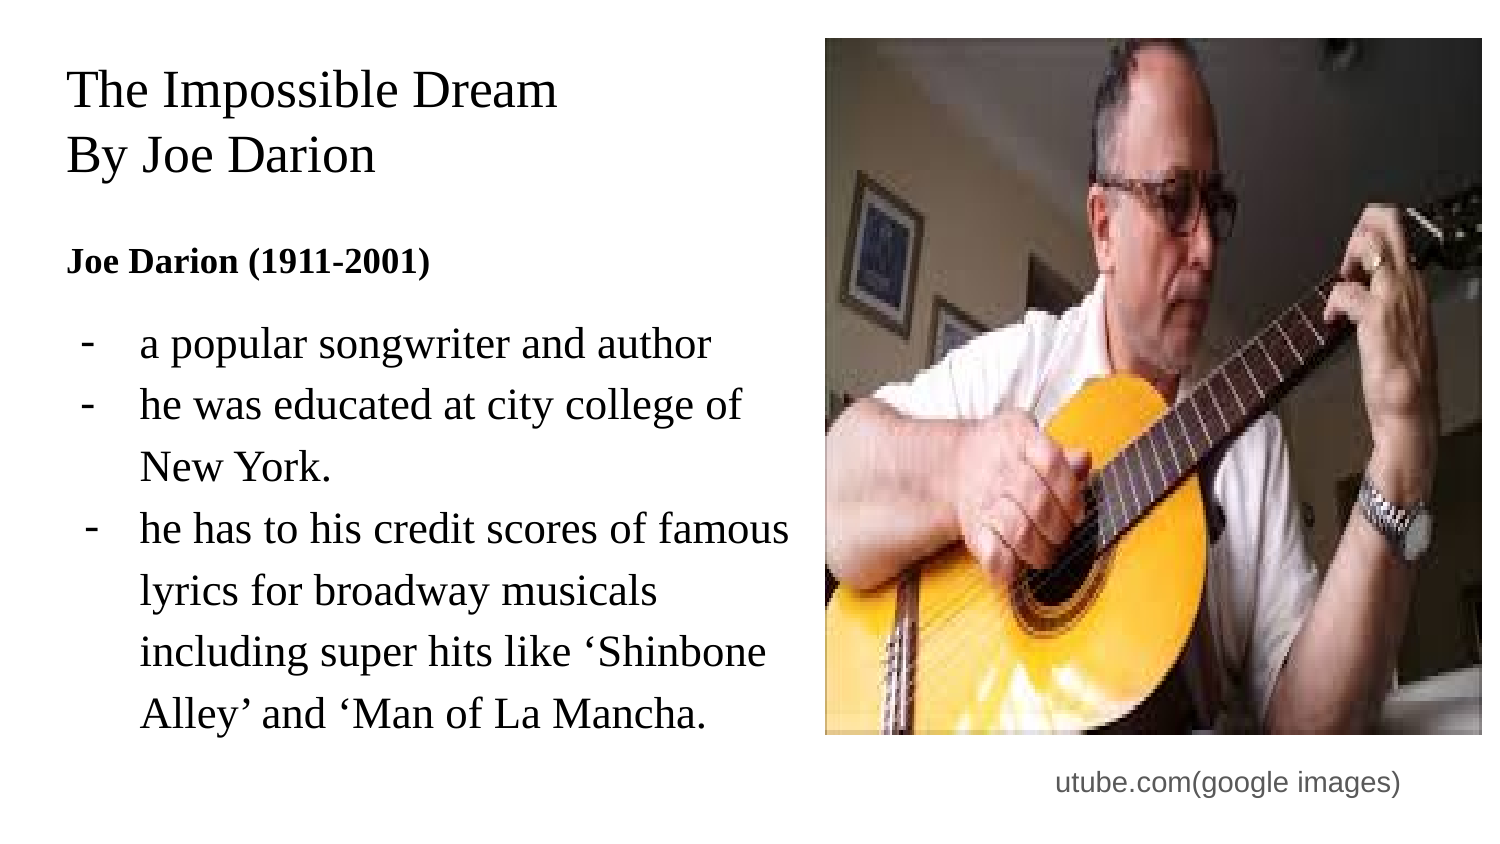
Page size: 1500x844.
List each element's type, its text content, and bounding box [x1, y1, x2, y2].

list Joe Darion (1911-2001) a popular songwriter and author he was educated at city college of New York. he has to his credit scores of famous lyrics for broadway musicals including super hits like ‘Shinbone Alley’ and ‘Man of La Mancha. [51, 215, 792, 814]
picture [825, 38, 1482, 735]
title The Impossible Dream By Joe Darion [51, 38, 792, 197]
list utube.com(google images) [792, 30, 1449, 814]
